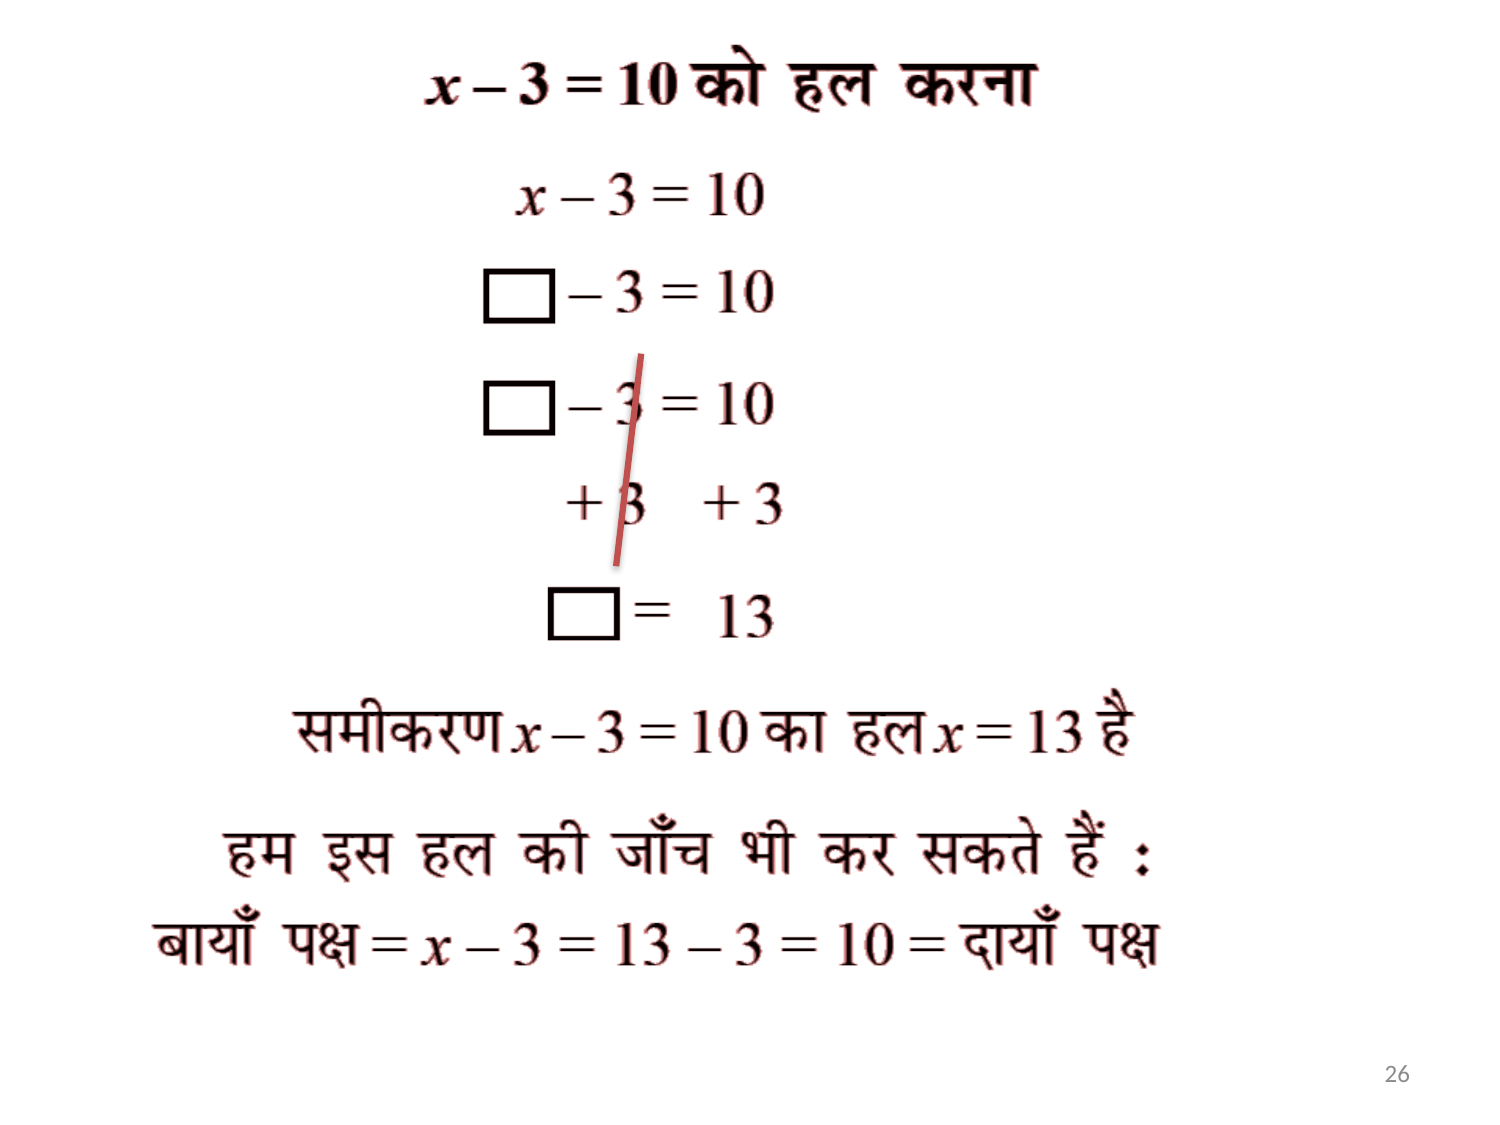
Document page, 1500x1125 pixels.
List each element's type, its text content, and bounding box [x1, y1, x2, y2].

picture [399, 37, 1052, 121]
picture [512, 149, 772, 230]
picture [474, 349, 780, 444]
picture [474, 237, 780, 332]
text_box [537, 562, 774, 655]
picture [562, 473, 654, 540]
picture [124, 799, 1191, 988]
picture [287, 674, 1137, 769]
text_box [522, 447, 736, 473]
picture [699, 462, 791, 540]
slide_number 26 [1074, 1042, 1425, 1103]
